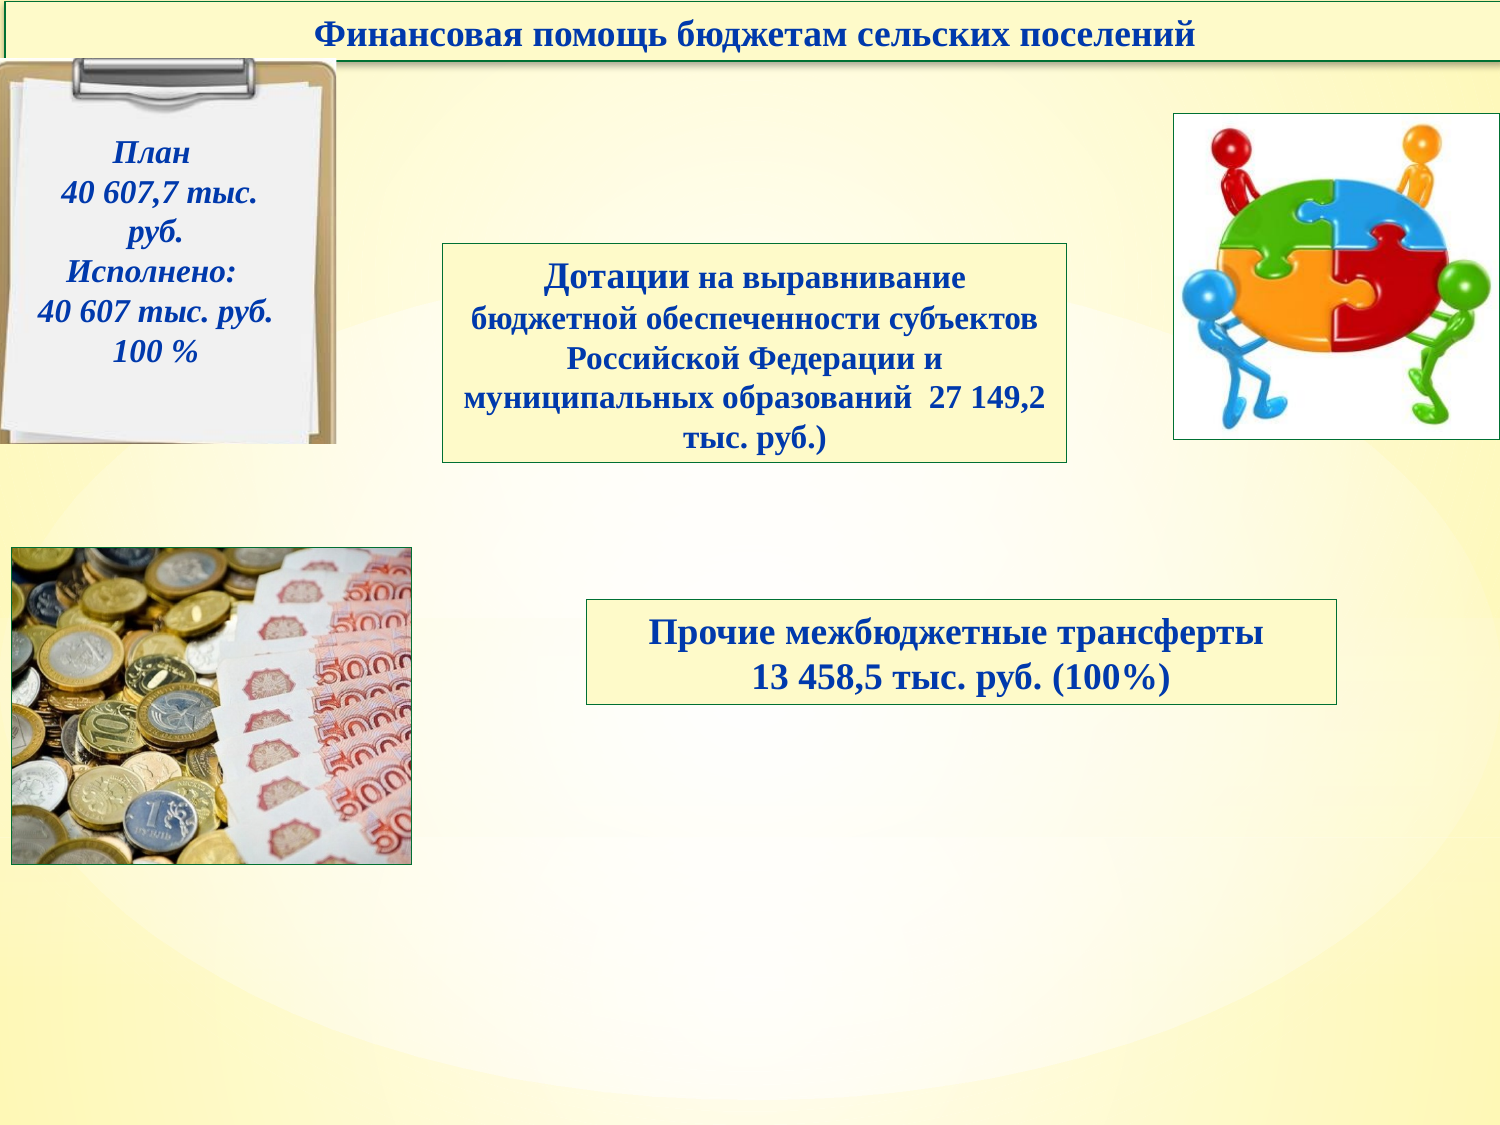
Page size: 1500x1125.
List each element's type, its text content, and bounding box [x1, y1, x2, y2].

text_box Дотации на выравнивание бюджетной обеспеченности субъектов Российской Федерации и муниципальных образований 27 149,2 тыс. руб.) [442, 243, 1067, 463]
text_box Финансовая помощь бюджетам сельских поселений [4, 1, 1500, 62]
picture [11, 547, 412, 865]
picture [0, 58, 337, 445]
text_box Прочие межбюджетные трансферты 13 458,5 тыс. руб. (100%) [586, 599, 1337, 705]
picture [1172, 113, 1500, 440]
